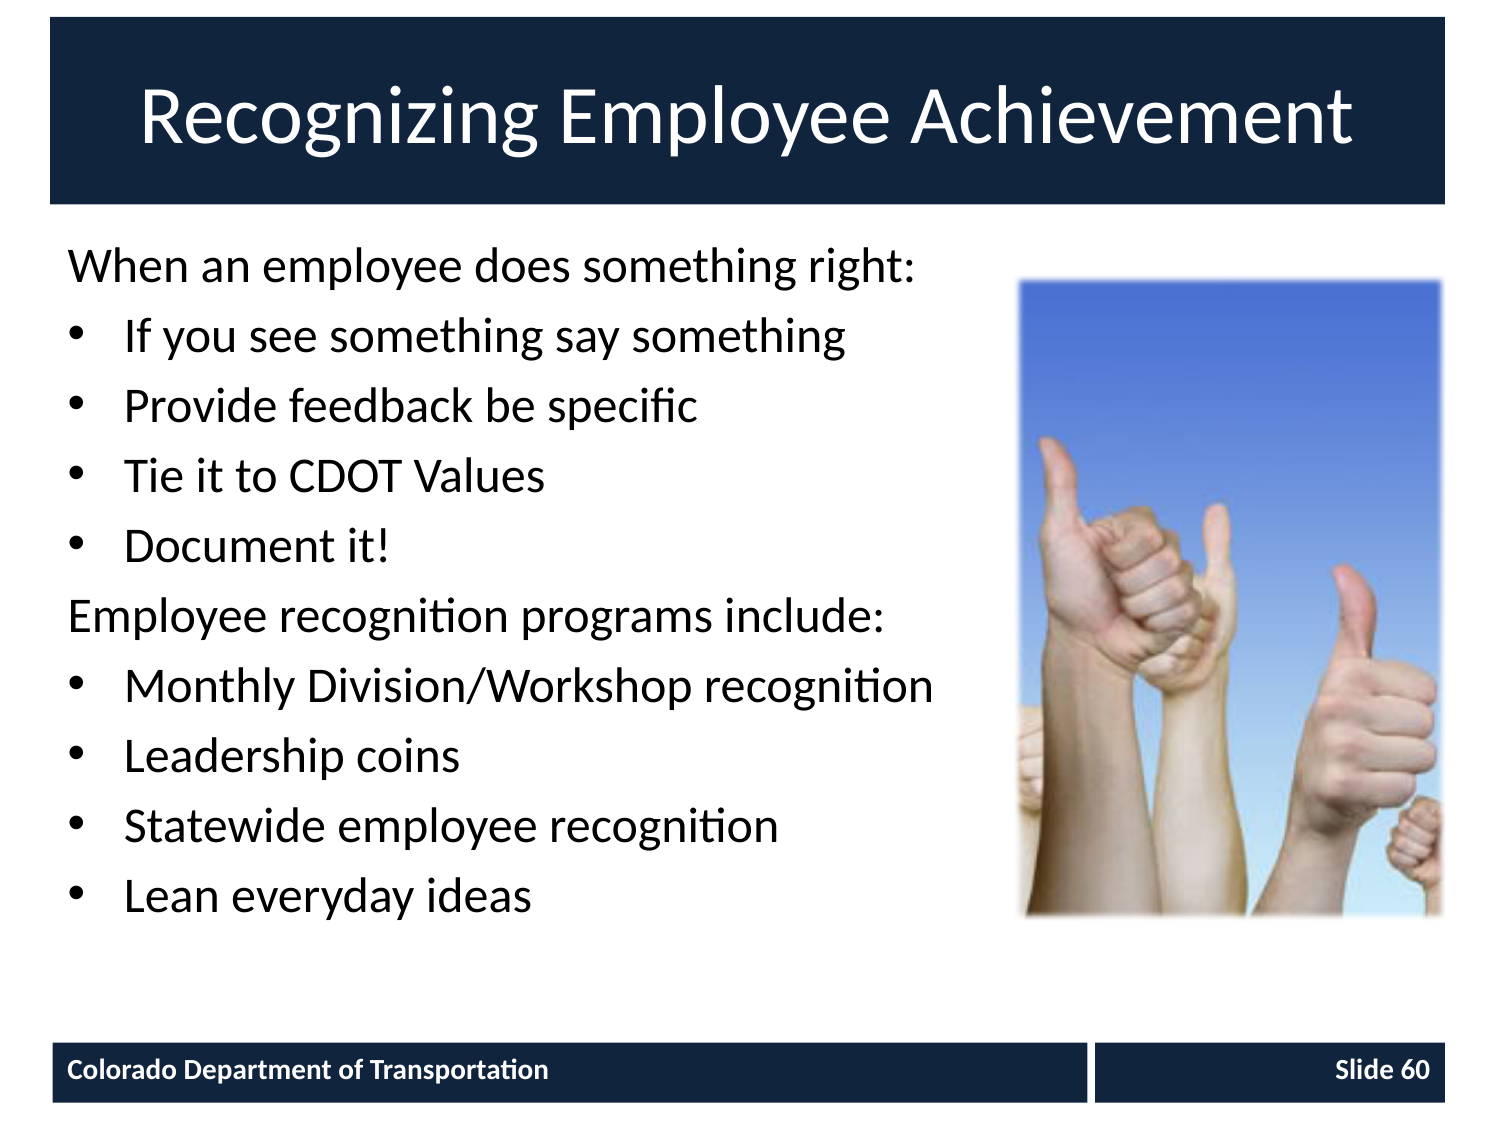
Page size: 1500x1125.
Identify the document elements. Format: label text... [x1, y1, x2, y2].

list When an employee does something right: If you see something say something Provide feedback be specific Tie it to CDOT Values Document it! Employee recognition programs include: Monthly Division/Workshop recognition Leadership coins Statewide employee recognition Lean everyday ideas [52, 224, 1014, 1036]
slide_number Slide 60 [1095, 1042, 1445, 1103]
footer Colorado Department of Transportation [52, 1042, 1088, 1103]
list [1013, 274, 1446, 921]
title Recognizing Employee Achievement [49, 16, 1446, 205]
